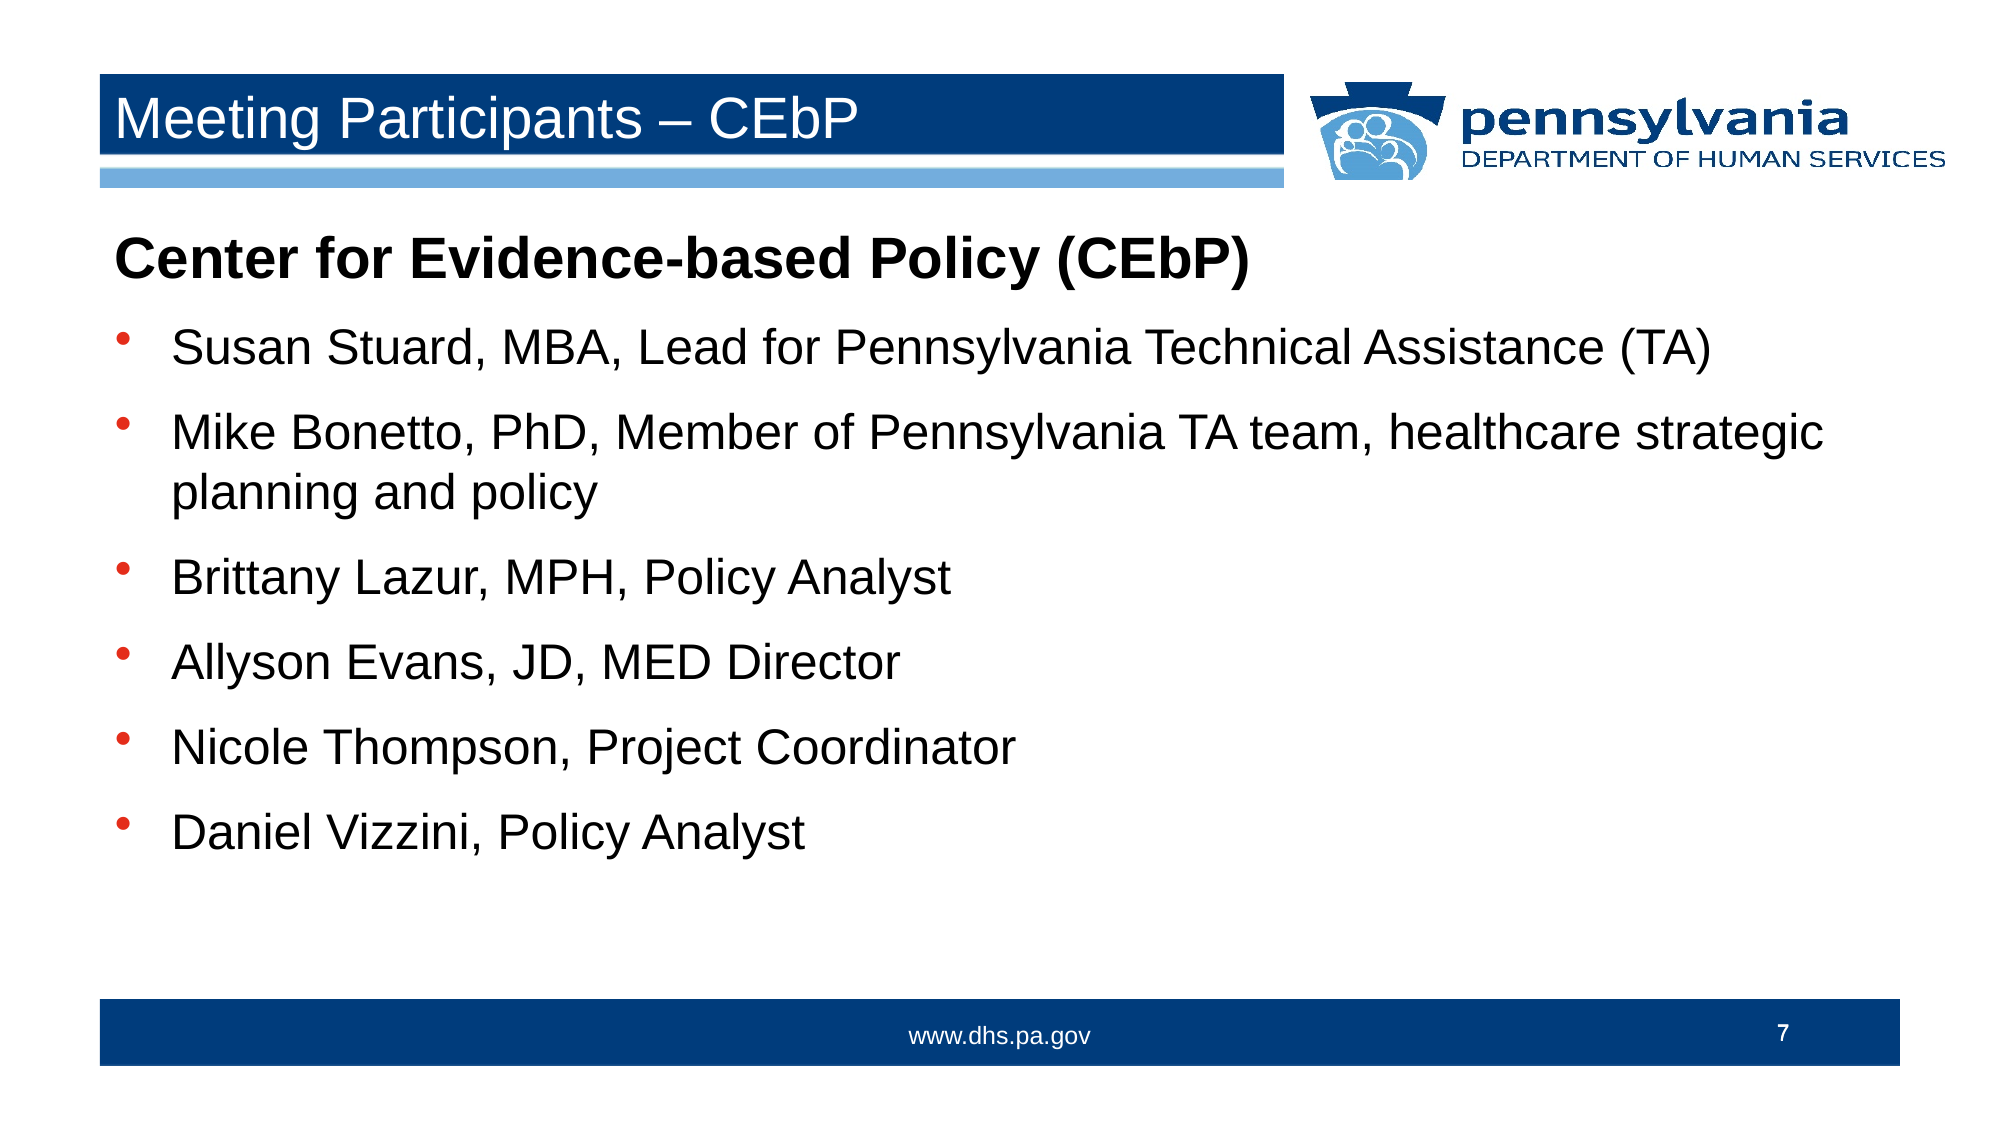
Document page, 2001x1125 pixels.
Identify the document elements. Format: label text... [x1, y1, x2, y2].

title Meeting Participants – CEbP [99, 72, 1284, 148]
picture [99, 999, 1900, 1066]
list Center for Evidence-based Policy (CEbP) Susan Stuard, MBA, Lead for Pennsylvania Technical Assistance (TA) Mike Bonetto, PhD, Member of Pennsylvania TA team, healthcare strategic planning and policy Brittany Lazur, MPH, Policy Analyst Allyson Evans, JD, MED Director Nicole Thompson, Project Coordinator Daniel Vizzini, Policy Analyst [99, 212, 1884, 908]
picture [99, 148, 1284, 188]
picture [1310, 82, 1945, 180]
slide_number 7 [1666, 999, 1900, 1063]
